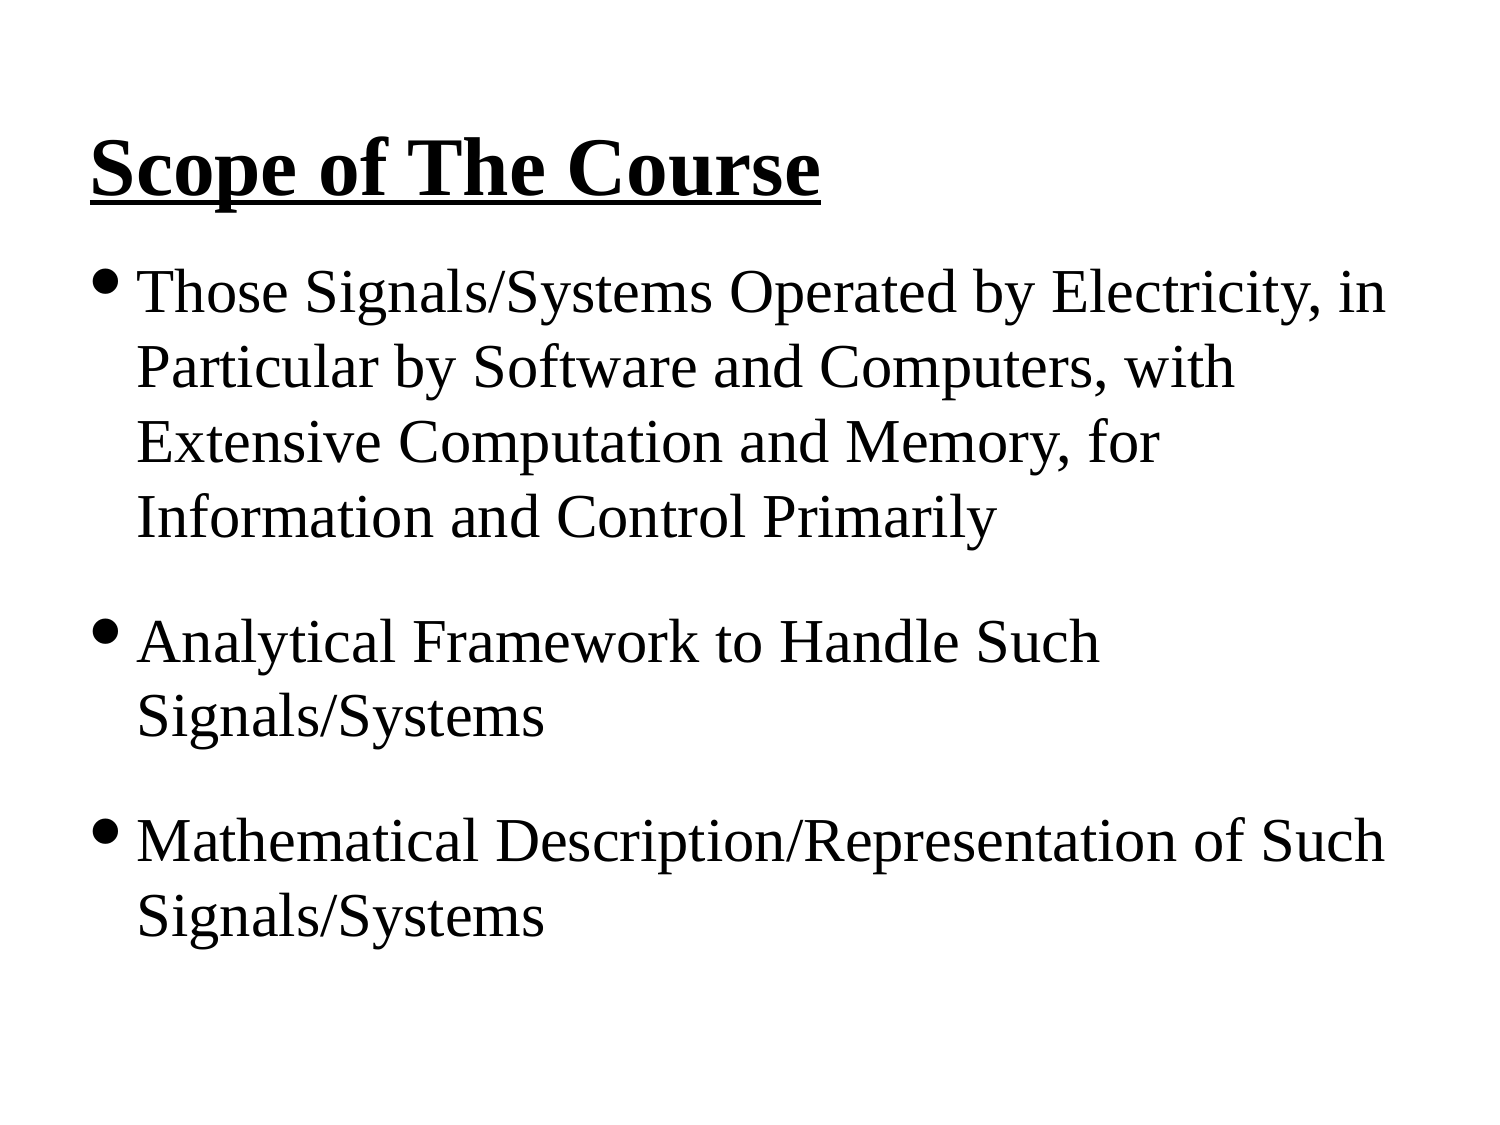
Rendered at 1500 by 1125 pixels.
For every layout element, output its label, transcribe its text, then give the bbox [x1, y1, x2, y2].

text_box Scope of The Course Those Signals/Systems Operated by Electricity, in Particular by Software and Computers, with Extensive Computation and Memory, for Information and Control Primarily Analytical Framework to Handle Such Signals/Systems Mathematical Description/Representation of Such Signals/Systems [0, 4, 1500, 957]
